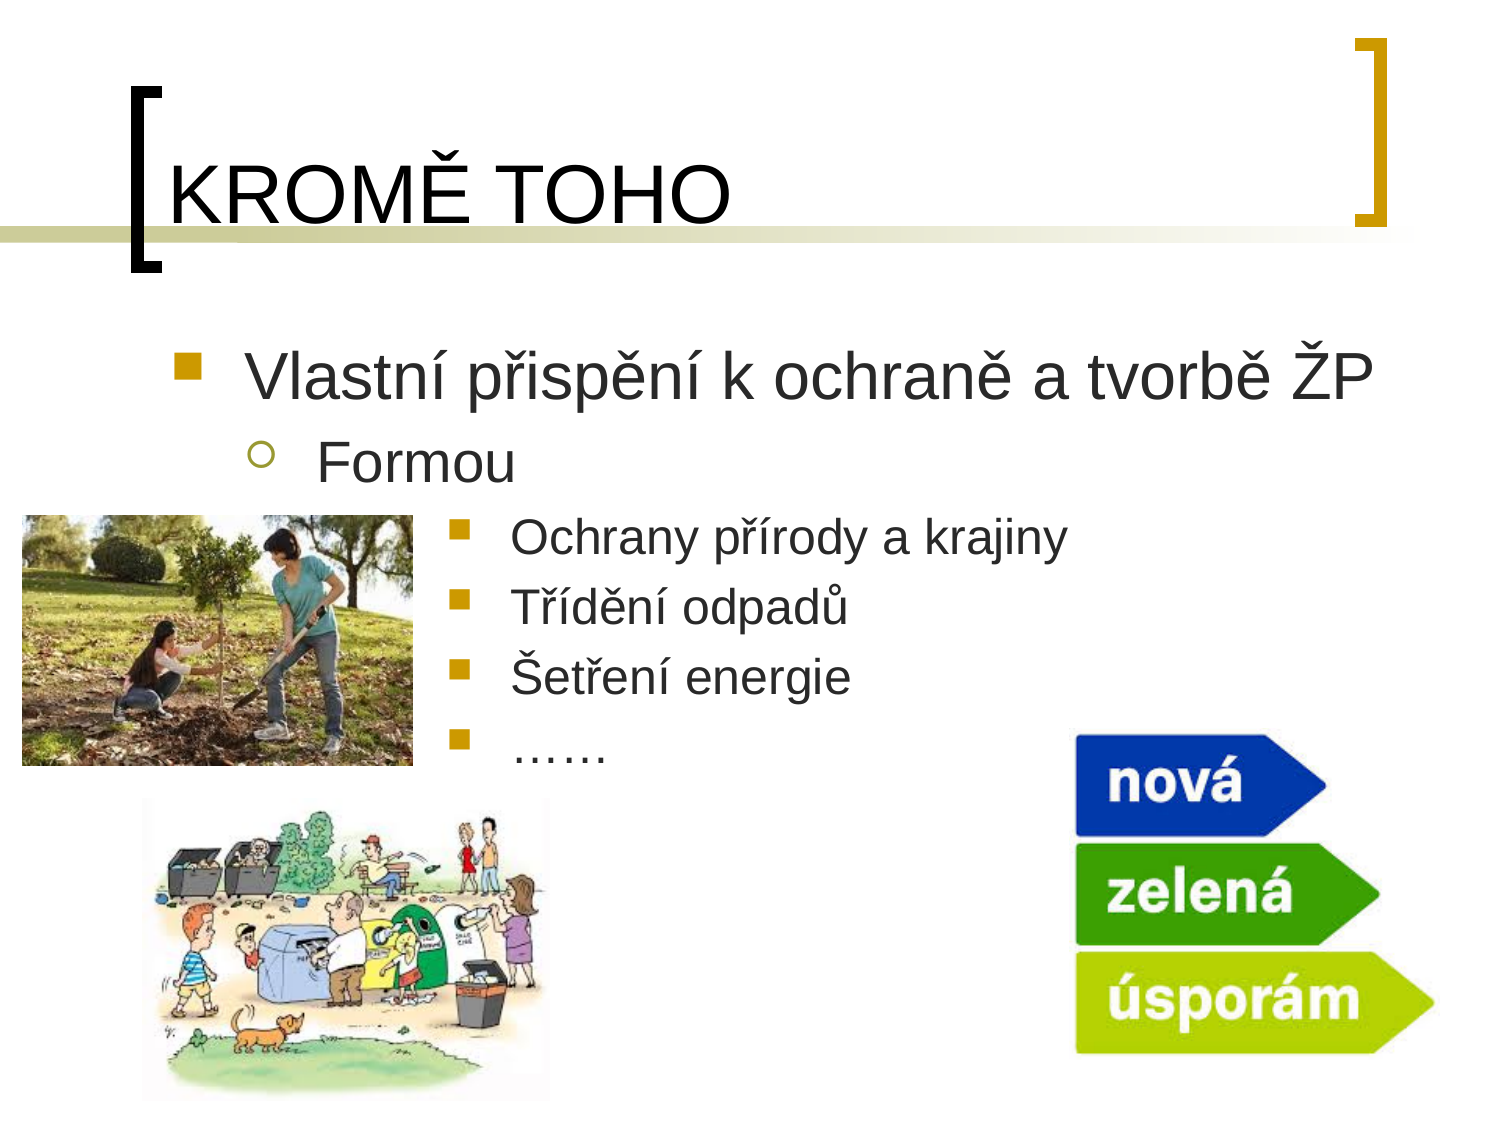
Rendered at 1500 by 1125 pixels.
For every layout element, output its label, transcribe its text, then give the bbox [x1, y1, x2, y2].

title KROMĚ TOHO [152, 15, 1328, 248]
list Vlastní přispění k ochraně a tvorbě ŽP Formou Ochrany přírody a krajiny Třídění odpadů Šetření energie …… [155, 324, 1413, 1000]
picture [141, 798, 551, 1101]
picture [22, 515, 413, 767]
picture [1068, 727, 1440, 1060]
